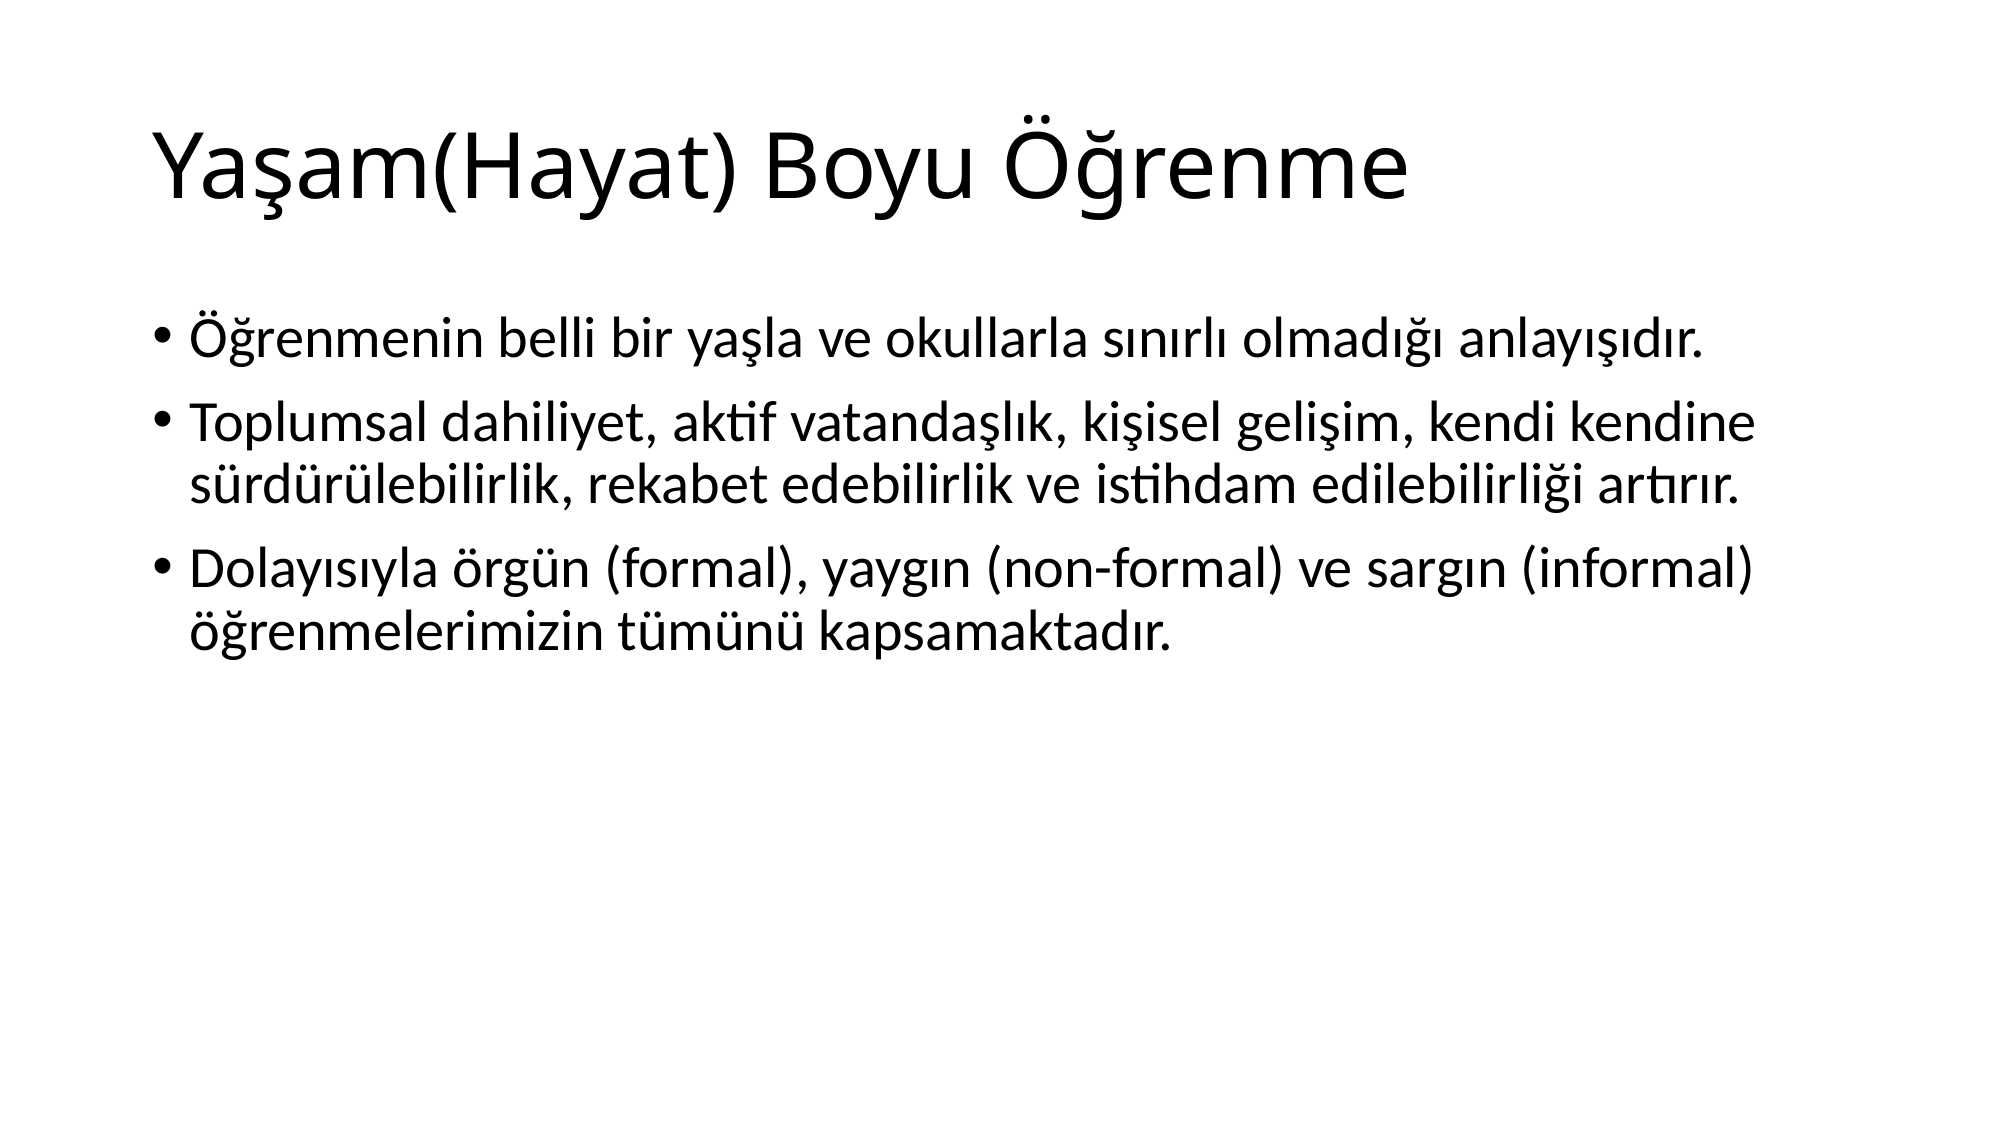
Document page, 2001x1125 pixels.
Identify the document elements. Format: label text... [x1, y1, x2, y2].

list Öğrenmenin belli bir yaşla ve okullarla sınırlı olmadığı anlayışıdır. Toplumsal dahiliyet, aktif vatandaşlık, kişisel gelişim, kendi kendine sürdürülebilirlik, rekabet edebilirlik ve istihdam edilebilirliği artırır. Dolayısıyla örgün (formal), yaygın (non-formal) ve sargın (informal) öğrenmelerimizin tümünü kapsamaktadır. [137, 299, 1863, 1014]
title Yaşam(Hayat) Boyu Öğrenme [137, 59, 1863, 278]
